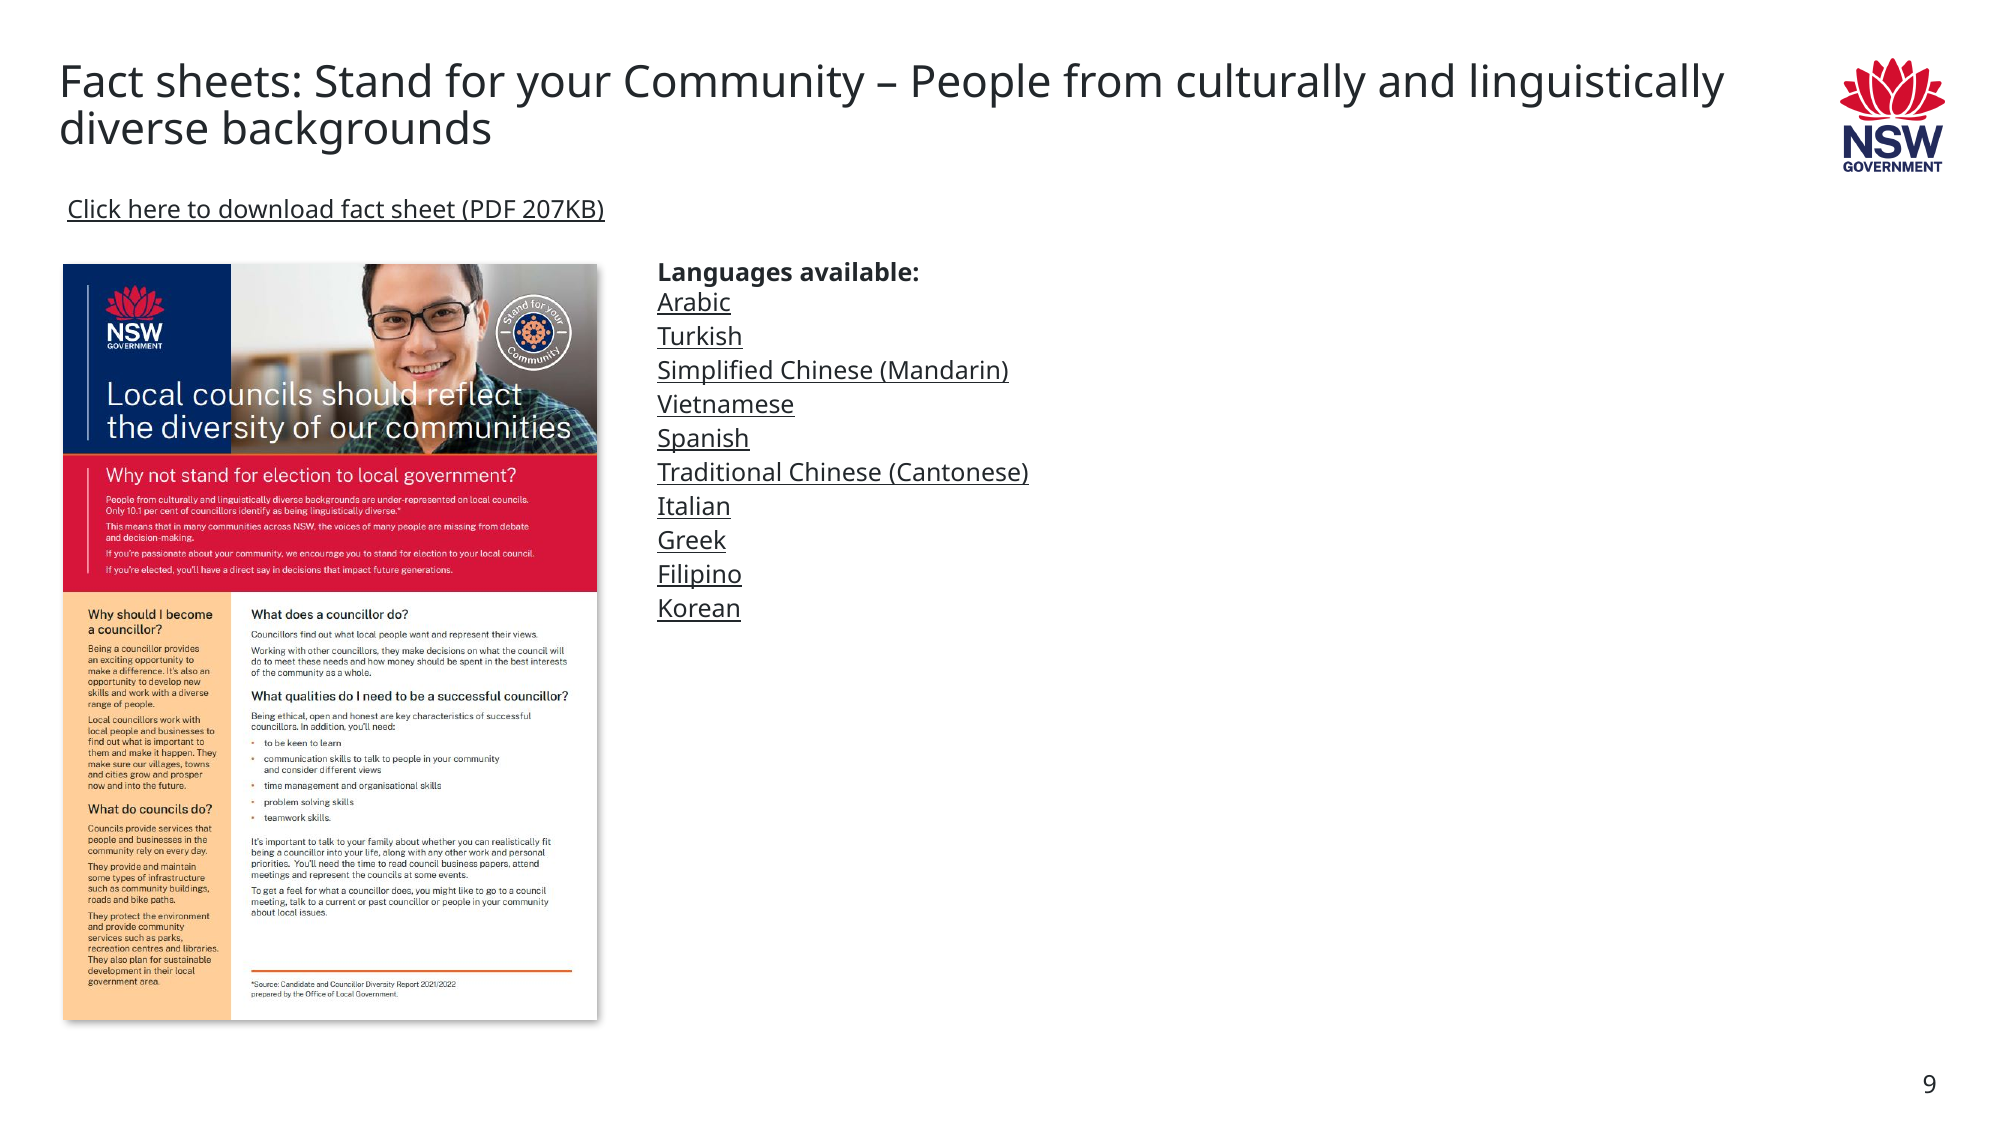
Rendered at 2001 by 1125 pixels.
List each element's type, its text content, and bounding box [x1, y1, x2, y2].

picture [1840, 58, 1945, 172]
title Fact sheets: Stand for your Community – People from culturally and linguistically diverse backgrounds [59, 59, 1825, 156]
text_box Languages available: Arabic Turkish Simplified Chinese (Mandarin) Vietnamese Spanish Traditional Chinese (Cantonese) Italian Greek Filipino Korean [657, 256, 1036, 663]
picture [63, 264, 597, 1020]
text_box Click here to download fact sheet (PDF 207KB) [52, 185, 638, 235]
slide_number 9 [1856, 1068, 1937, 1099]
